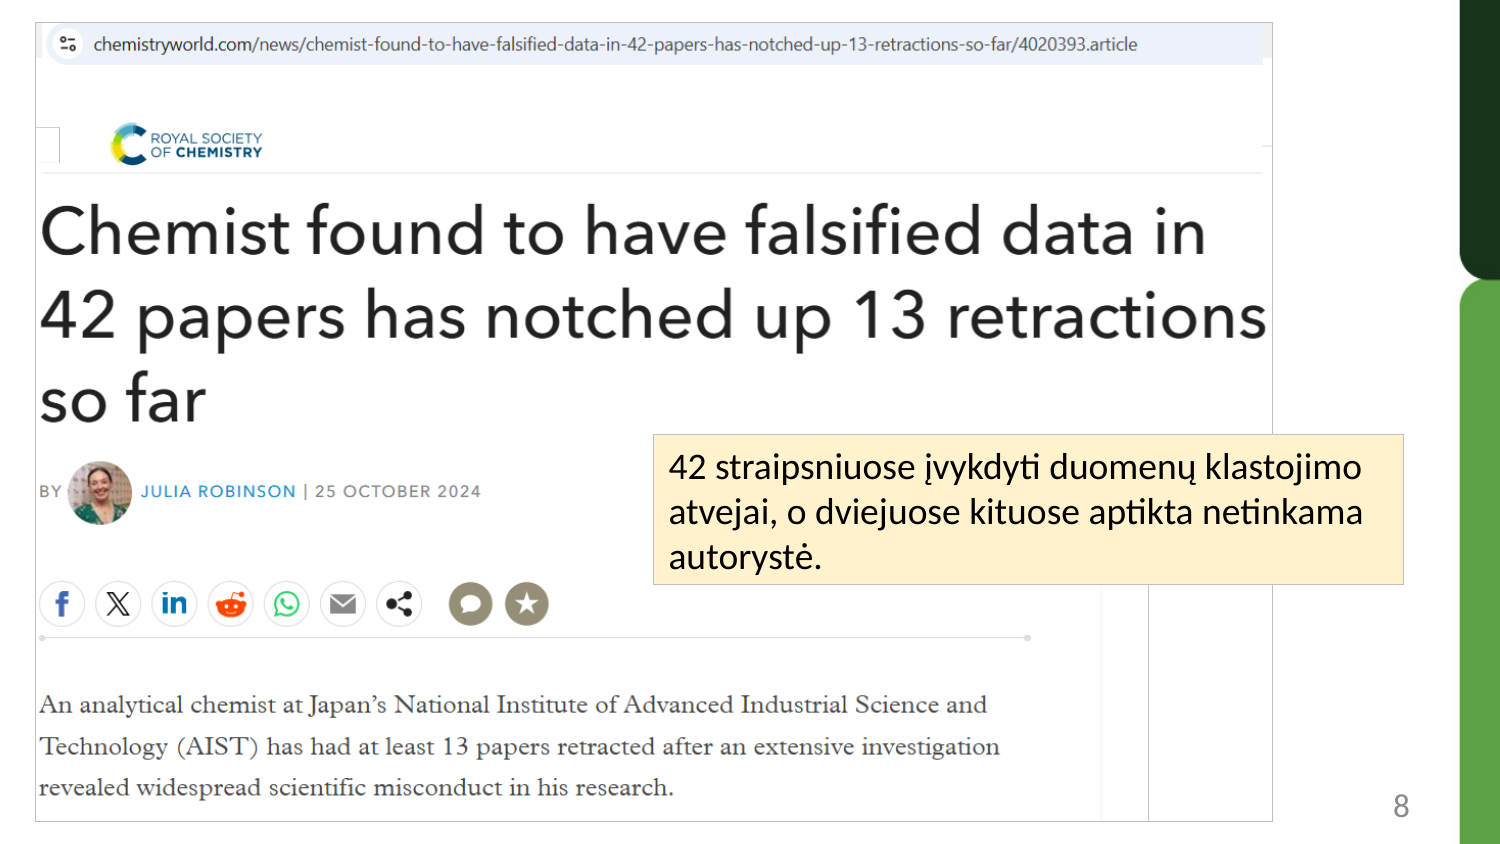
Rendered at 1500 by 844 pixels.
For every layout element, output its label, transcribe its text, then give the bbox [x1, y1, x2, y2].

text_box 42 straipsniuose įvykdyti duomenų klastojimo atvejai, o dviejuose kituose aptikta netinkama autorystė. [1273, 434, 1404, 585]
picture [0, 0, 1500, 844]
slide_number 8 [1074, 782, 1425, 827]
